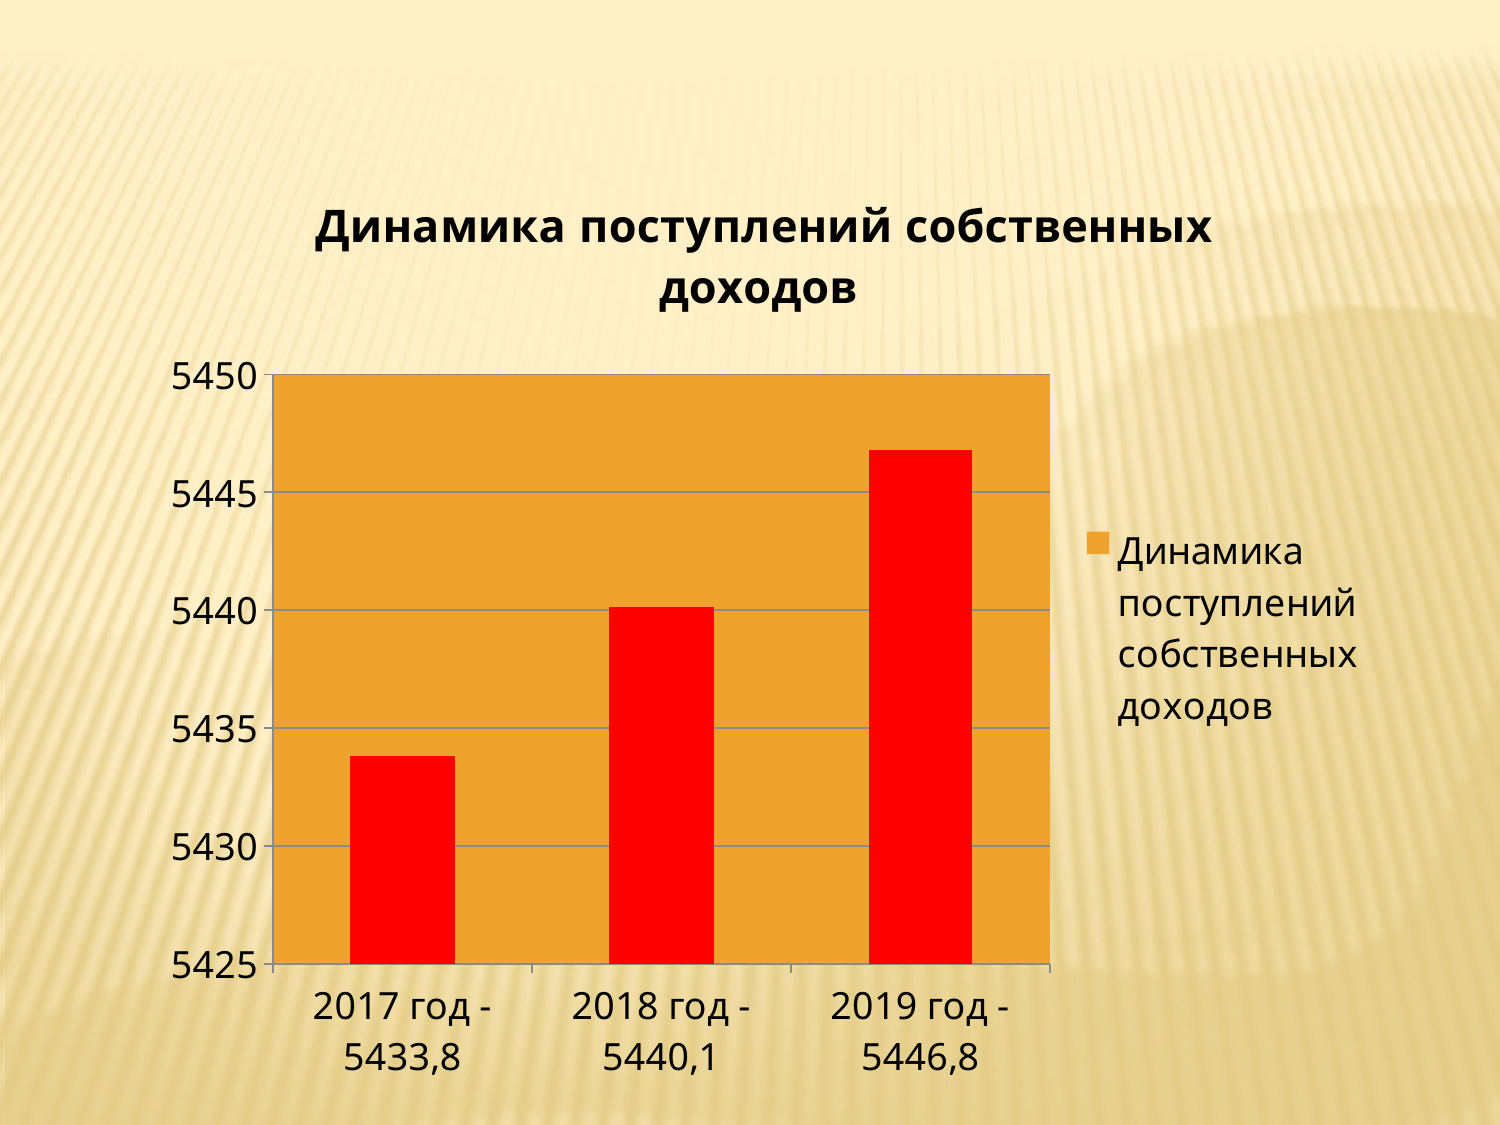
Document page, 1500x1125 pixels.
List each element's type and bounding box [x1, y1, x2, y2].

chart [145, 153, 1384, 1101]
